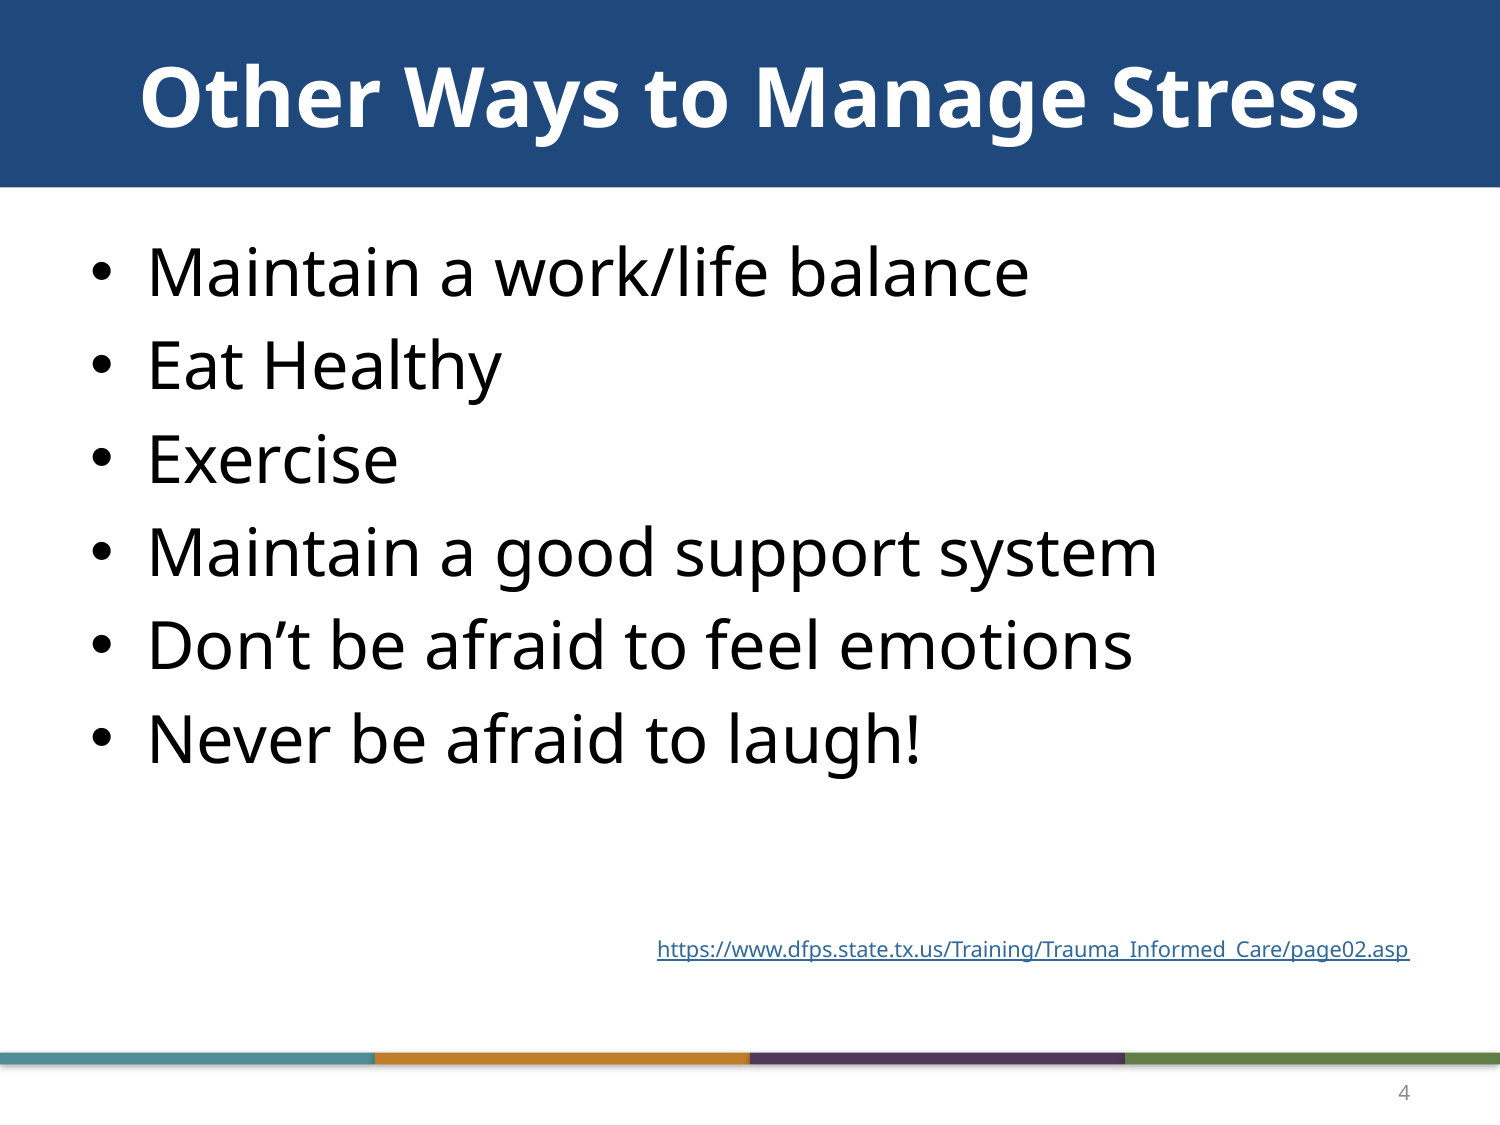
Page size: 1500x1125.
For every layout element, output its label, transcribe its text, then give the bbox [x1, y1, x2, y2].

title Other Ways to Manage Stress [0, 0, 1500, 188]
list Maintain a work/life balance Eat Healthy Exercise Maintain a good support system Don’t be afraid to feel emotions Never be afraid to laugh! https://www.dfps.state.tx.us/Training/Trauma_Informed_Care/page02.asp [75, 222, 1425, 1015]
slide_number 4 [1074, 1064, 1425, 1124]
